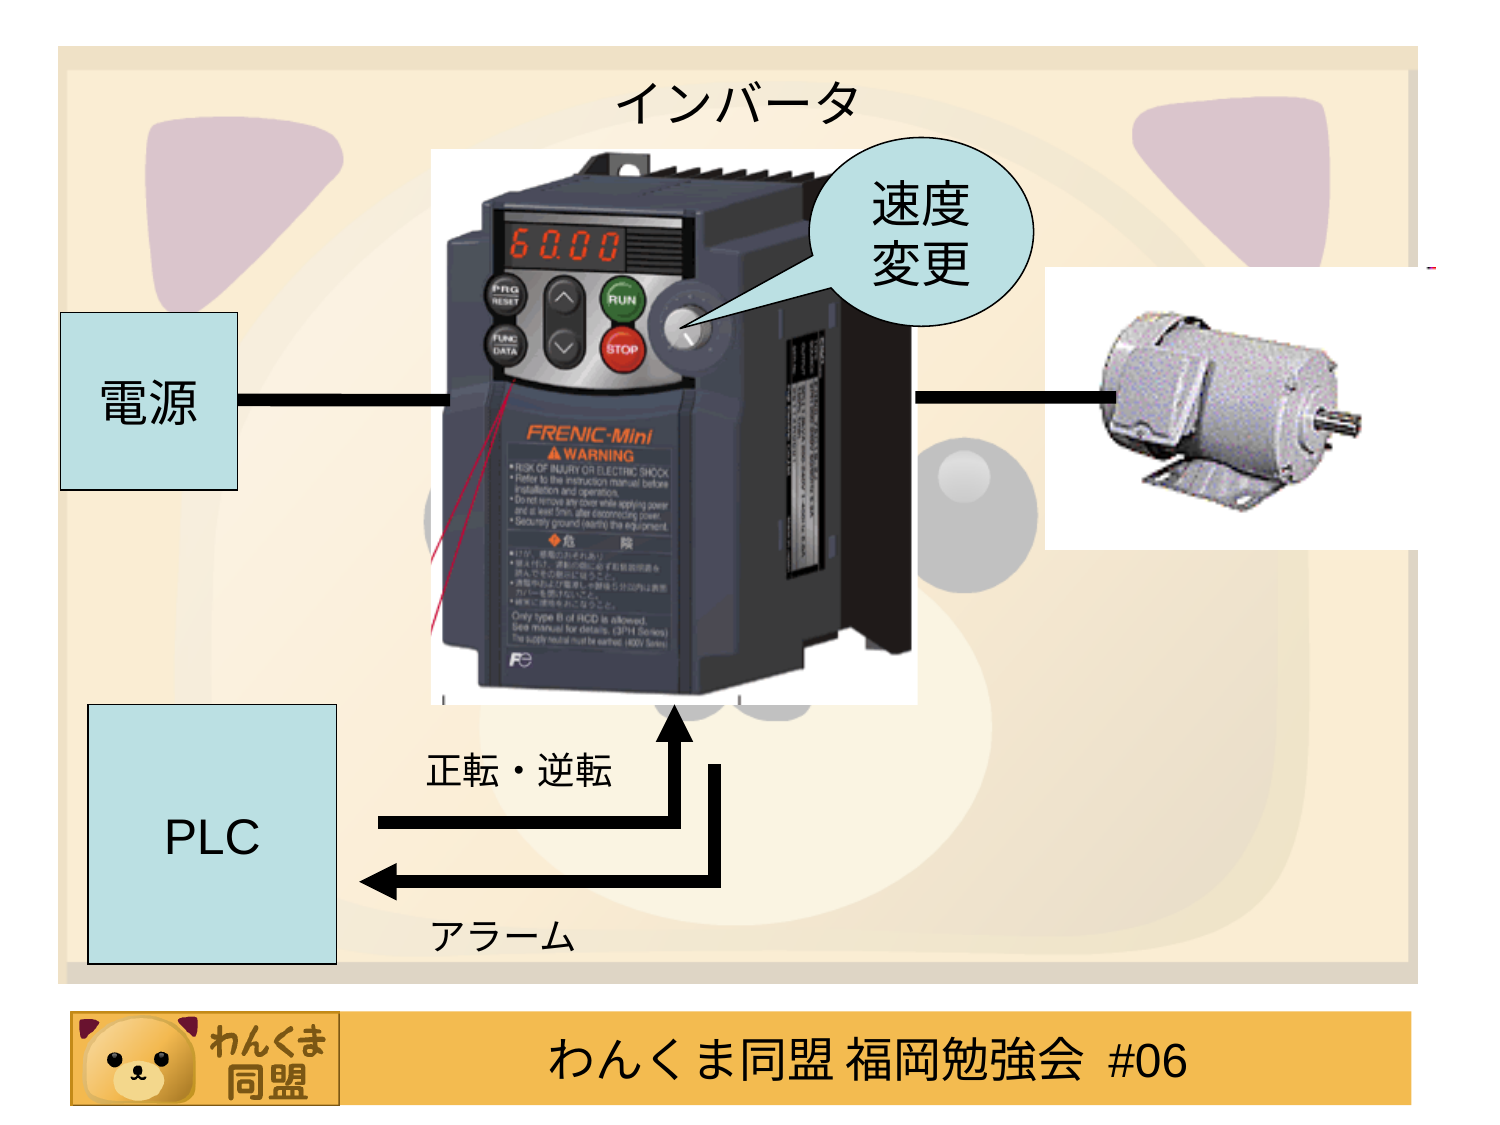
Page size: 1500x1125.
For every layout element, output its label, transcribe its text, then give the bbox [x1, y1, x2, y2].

title インバータ [58, 44, 1419, 162]
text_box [377, 704, 675, 761]
text_box PLC [88, 704, 337, 965]
picture [70, 1011, 340, 1106]
picture [58, 148, 1436, 984]
text_box アラーム [413, 905, 592, 965]
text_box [358, 763, 715, 882]
text_box 速度 変更 [872, 137, 1034, 327]
text_box 電源 [60, 312, 238, 490]
